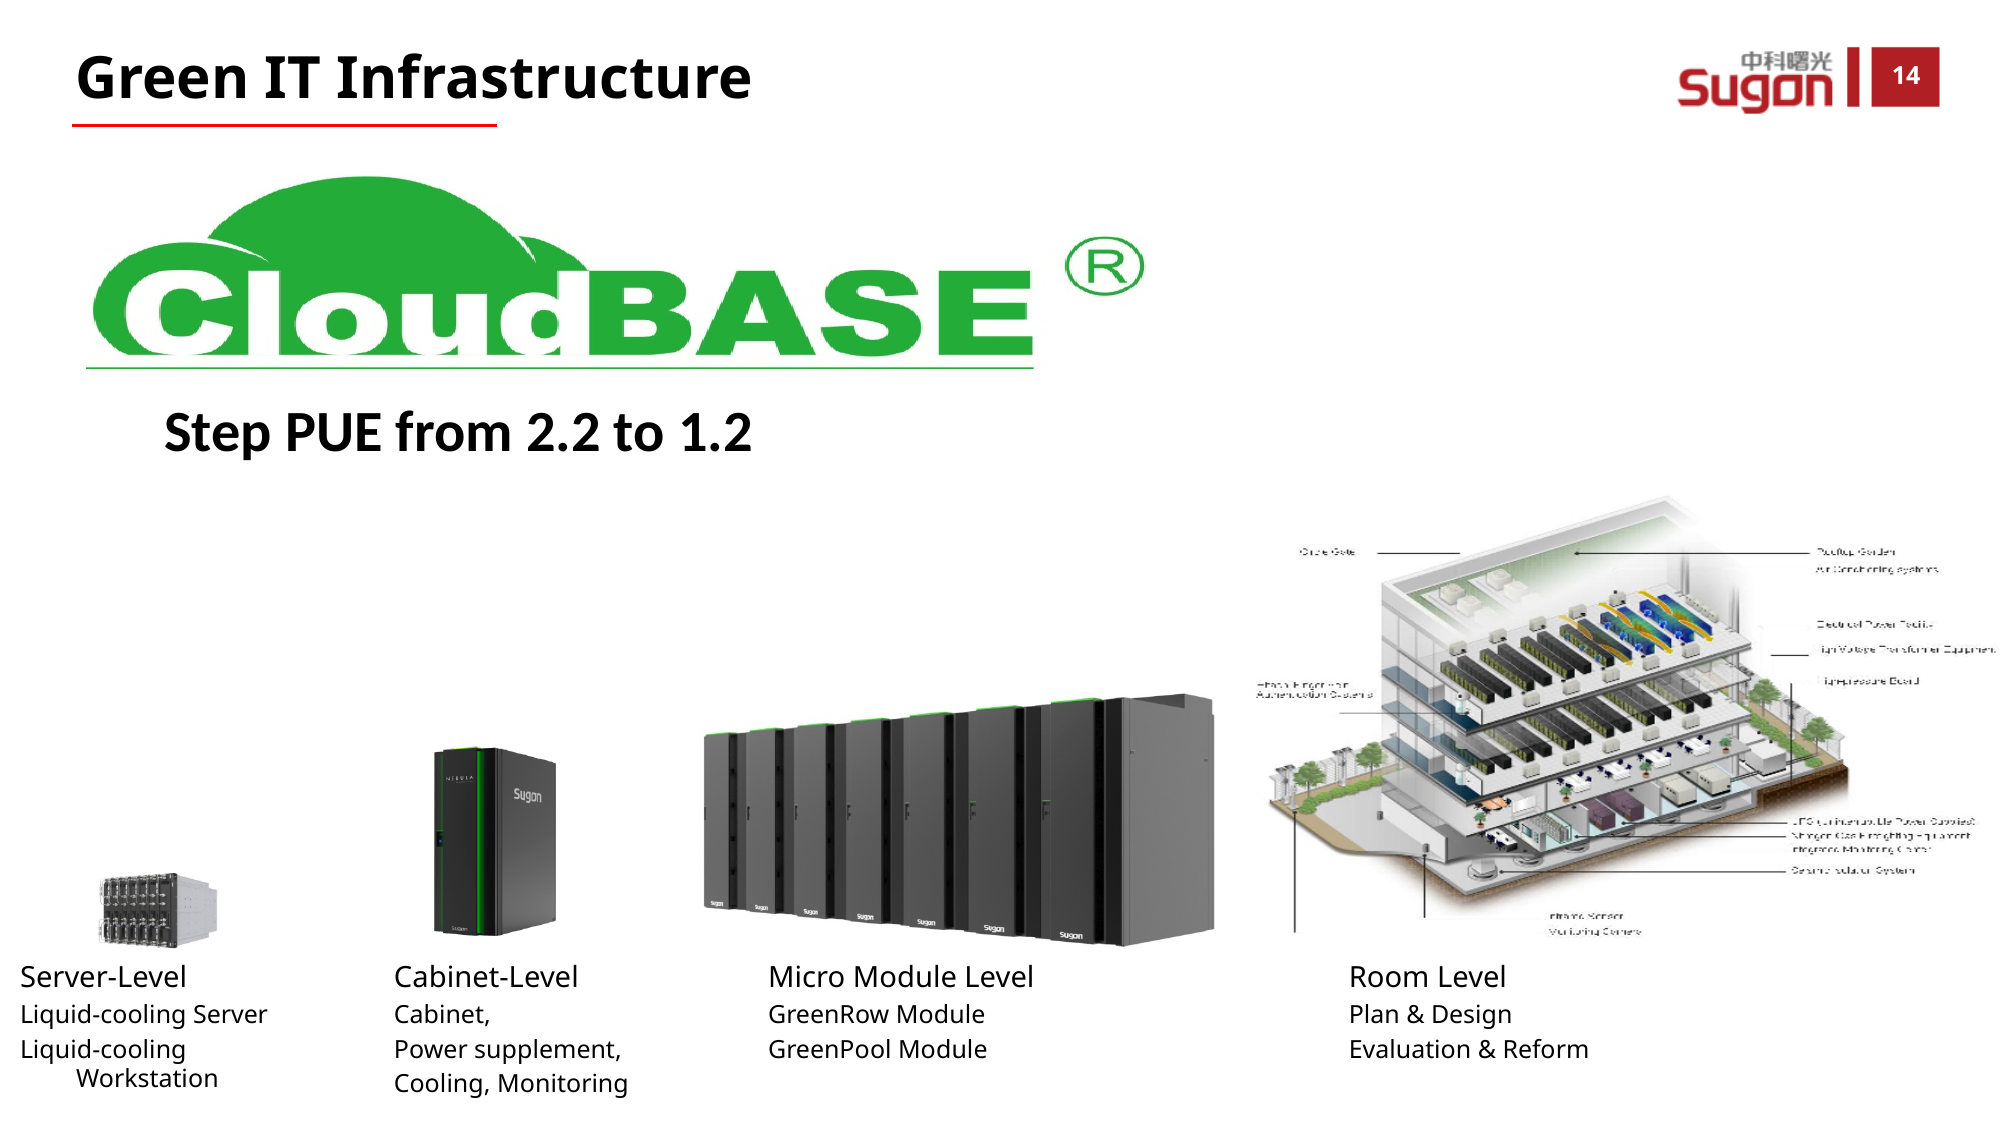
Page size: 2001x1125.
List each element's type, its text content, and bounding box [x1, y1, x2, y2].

picture [86, 172, 1146, 370]
text_box Micro Module Level GreenRow Module GreenPool Module [753, 970, 1187, 1122]
list Green IT Infrastructure [62, 26, 1230, 123]
text_box Step PUE from 2.2 to 1.2 [149, 385, 1000, 471]
picture [82, 861, 233, 960]
picture [260, 669, 1236, 961]
text_box Room Level Plan & Design Evaluation & Reform [1333, 961, 1822, 1122]
text_box Server-Level Liquid-cooling Server Liquid-cooling Workstation [5, 950, 330, 1122]
text_box Cabinet-Level Cabinet, Power supplement, Cooling, Monitoring [379, 950, 748, 1122]
picture [1246, 494, 2000, 953]
picture [1641, 39, 1956, 125]
